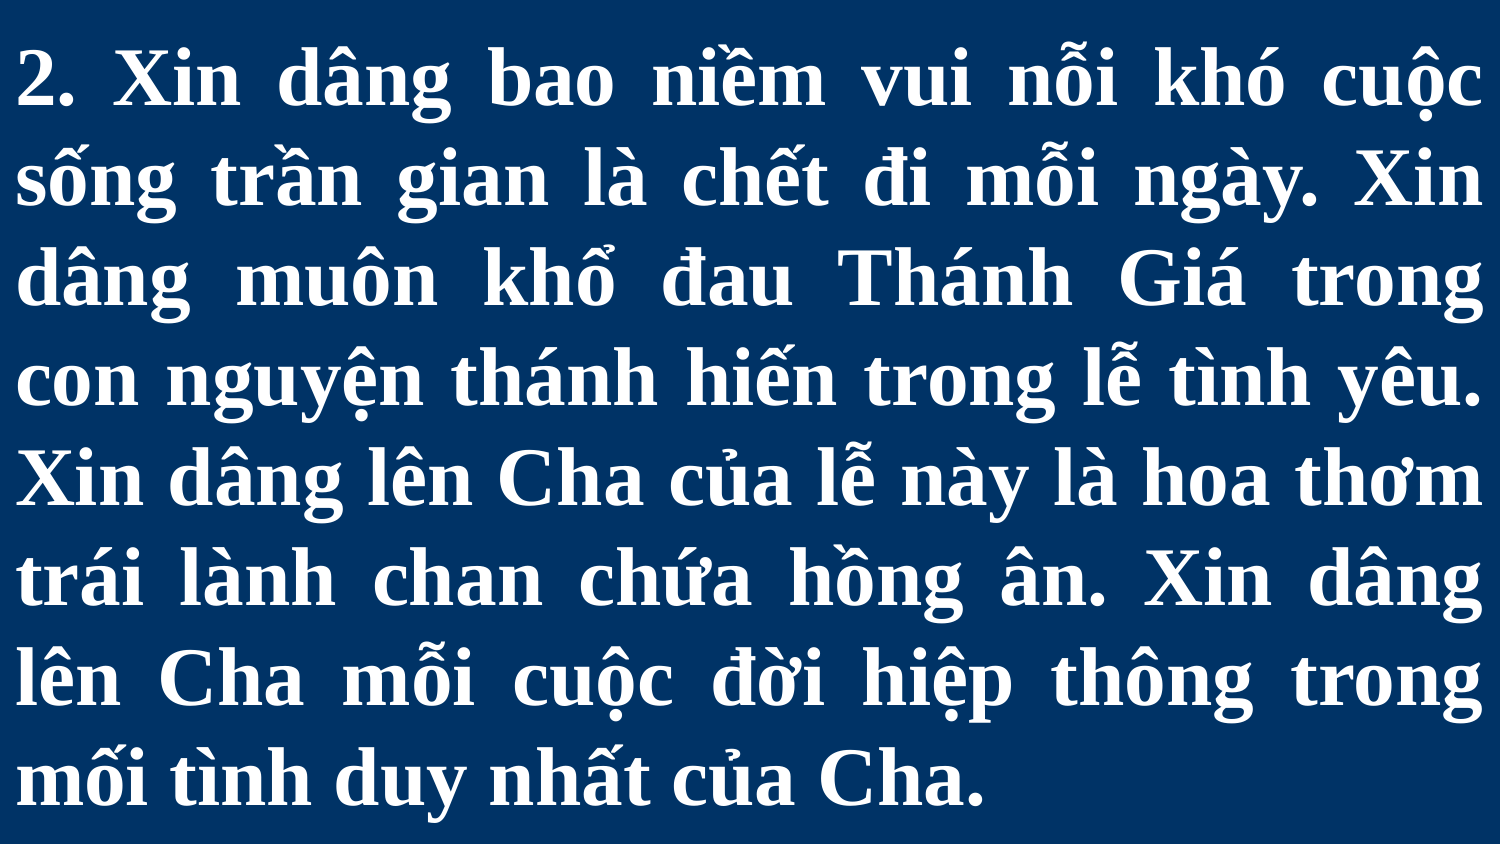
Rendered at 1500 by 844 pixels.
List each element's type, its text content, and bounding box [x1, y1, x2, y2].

title 2. Xin dâng bao niềm vui nỗi khó cuộc sống trần gian là chết đi mỗi ngày. Xin dâng muôn khổ đau Thánh Giá trong con nguyện thánh hiến trong lễ tình yêu. Xin dâng lên Cha của lễ này là hoa thơm trái lành chan chứa hồng ân. Xin dâng lên Cha mỗi cuộc đời hiệp thông trong mối tình duy nhất của Cha. [0, 0, 1500, 844]
